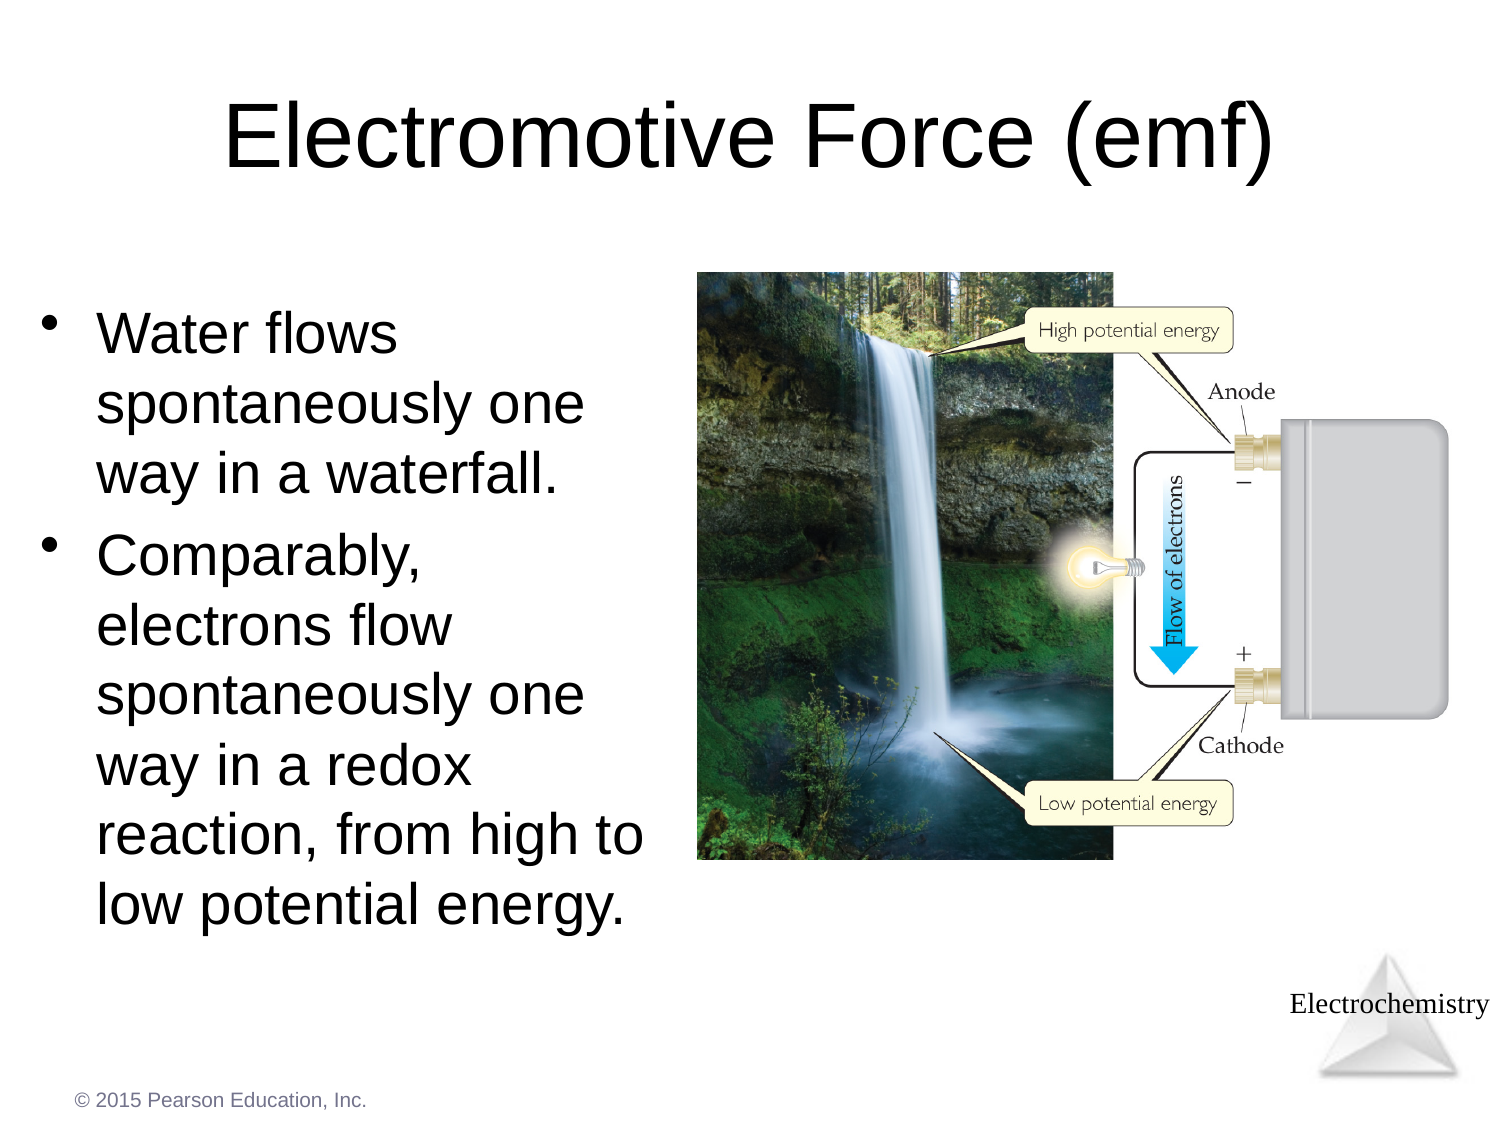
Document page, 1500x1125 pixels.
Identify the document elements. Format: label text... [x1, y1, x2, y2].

picture [691, 266, 1454, 863]
picture [1275, 900, 1500, 1125]
list Water flows spontaneously one way in a waterfall. Comparably, electrons flow spontaneously one way in a redox reaction, from high to low potential energy. [24, 287, 688, 1001]
title Electromotive Force (emf) [0, 37, 1500, 226]
